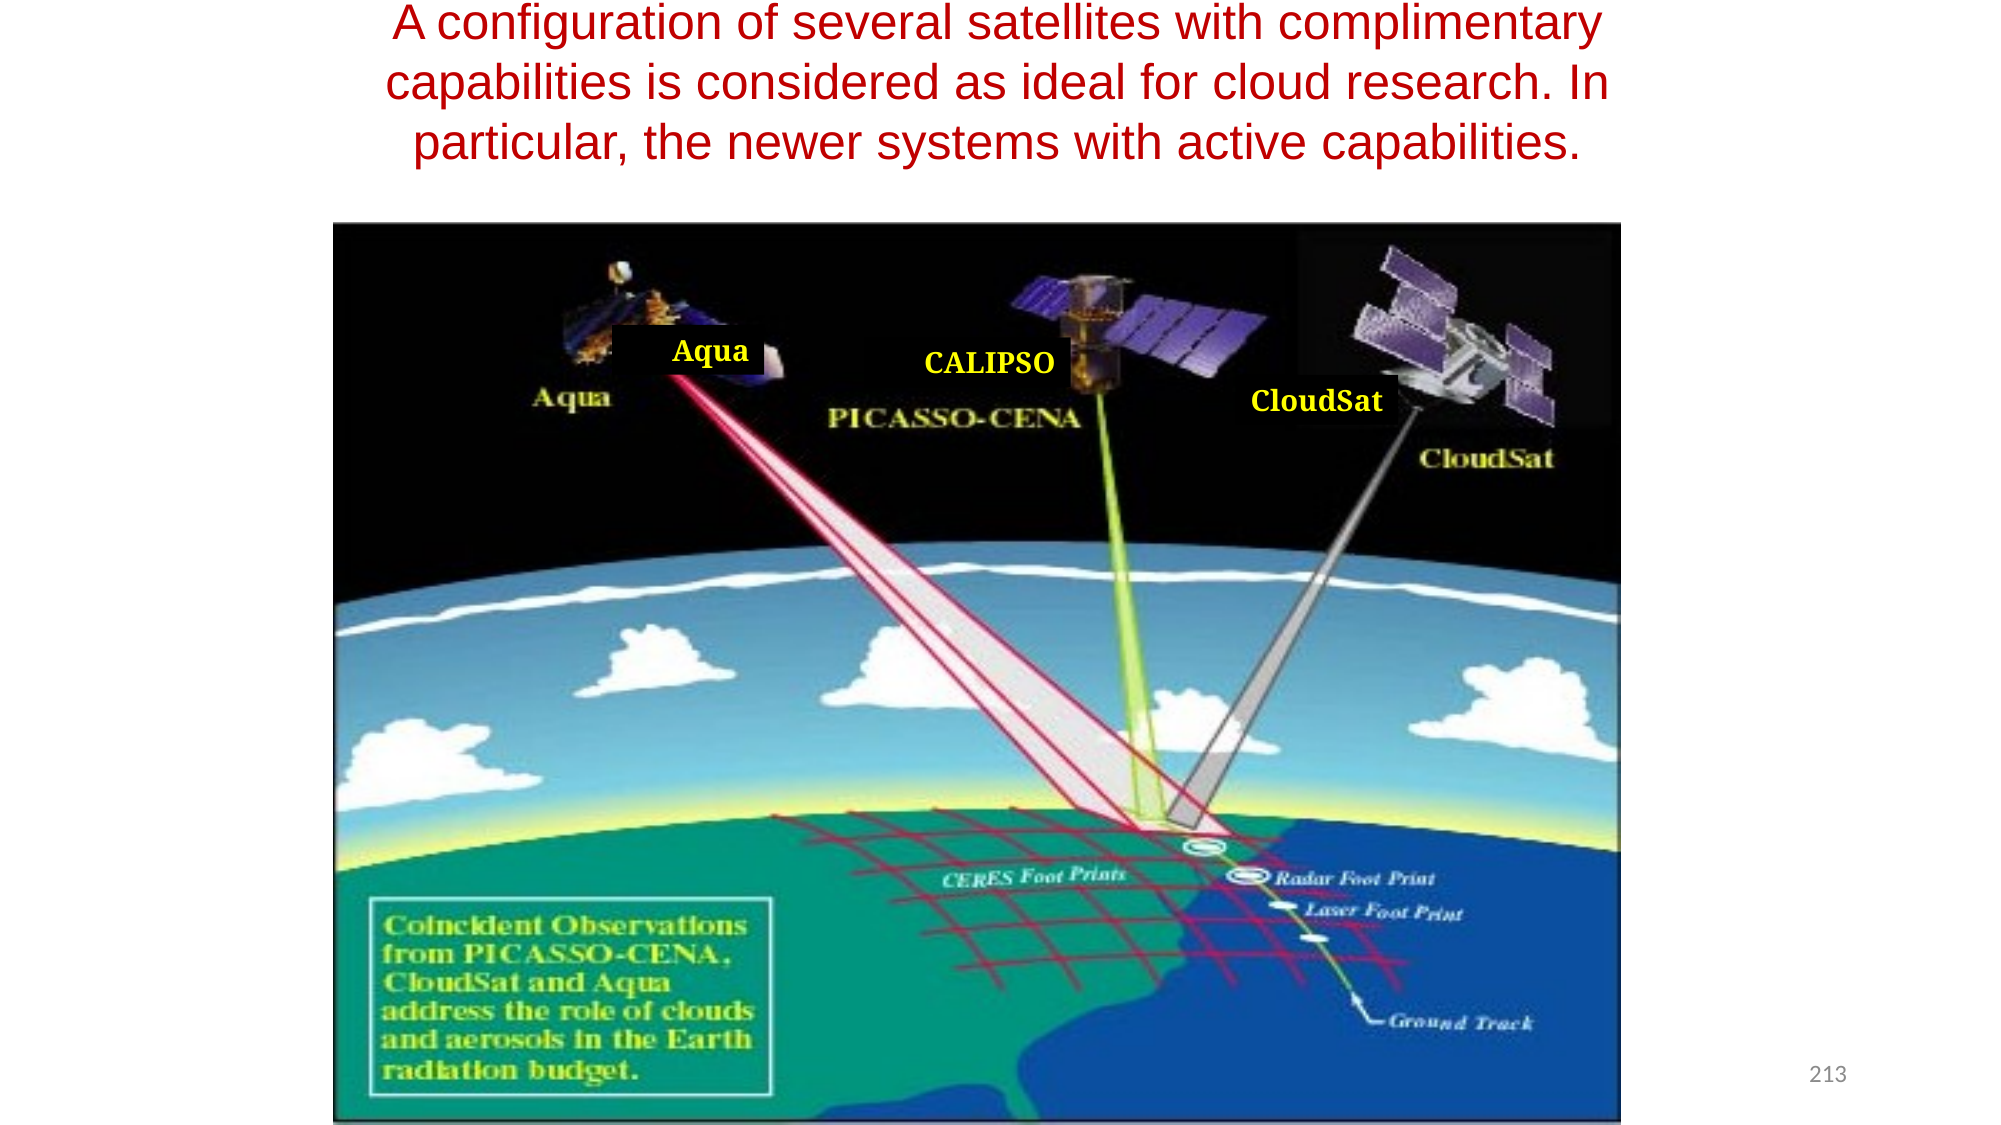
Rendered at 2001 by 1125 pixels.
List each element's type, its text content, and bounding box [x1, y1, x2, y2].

picture [333, 222, 1621, 1125]
slide_number 213 [1621, 1042, 1863, 1103]
text_box A configuration of several satellites with complimentary capabilities is considered as ideal for cloud research. In particular, the newer systems with active capabilities. [360, 0, 1636, 160]
